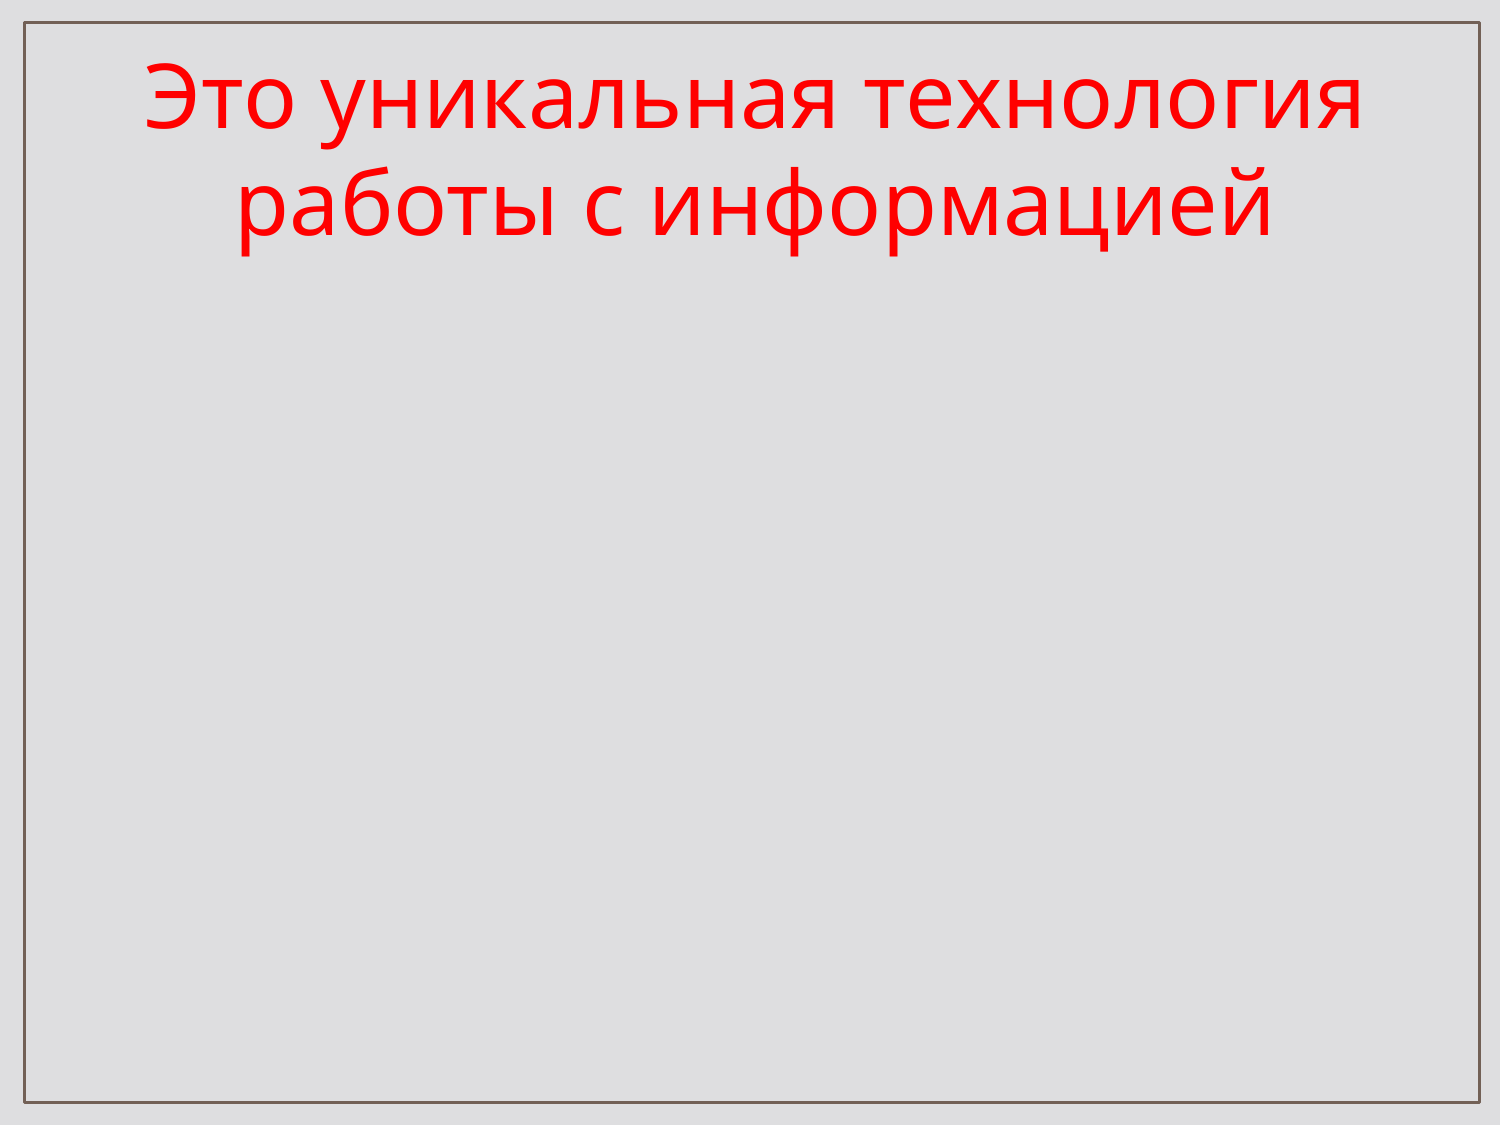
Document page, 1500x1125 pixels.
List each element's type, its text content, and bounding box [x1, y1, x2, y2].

list Это уникальная технология работы с информацией [29, 31, 1483, 279]
